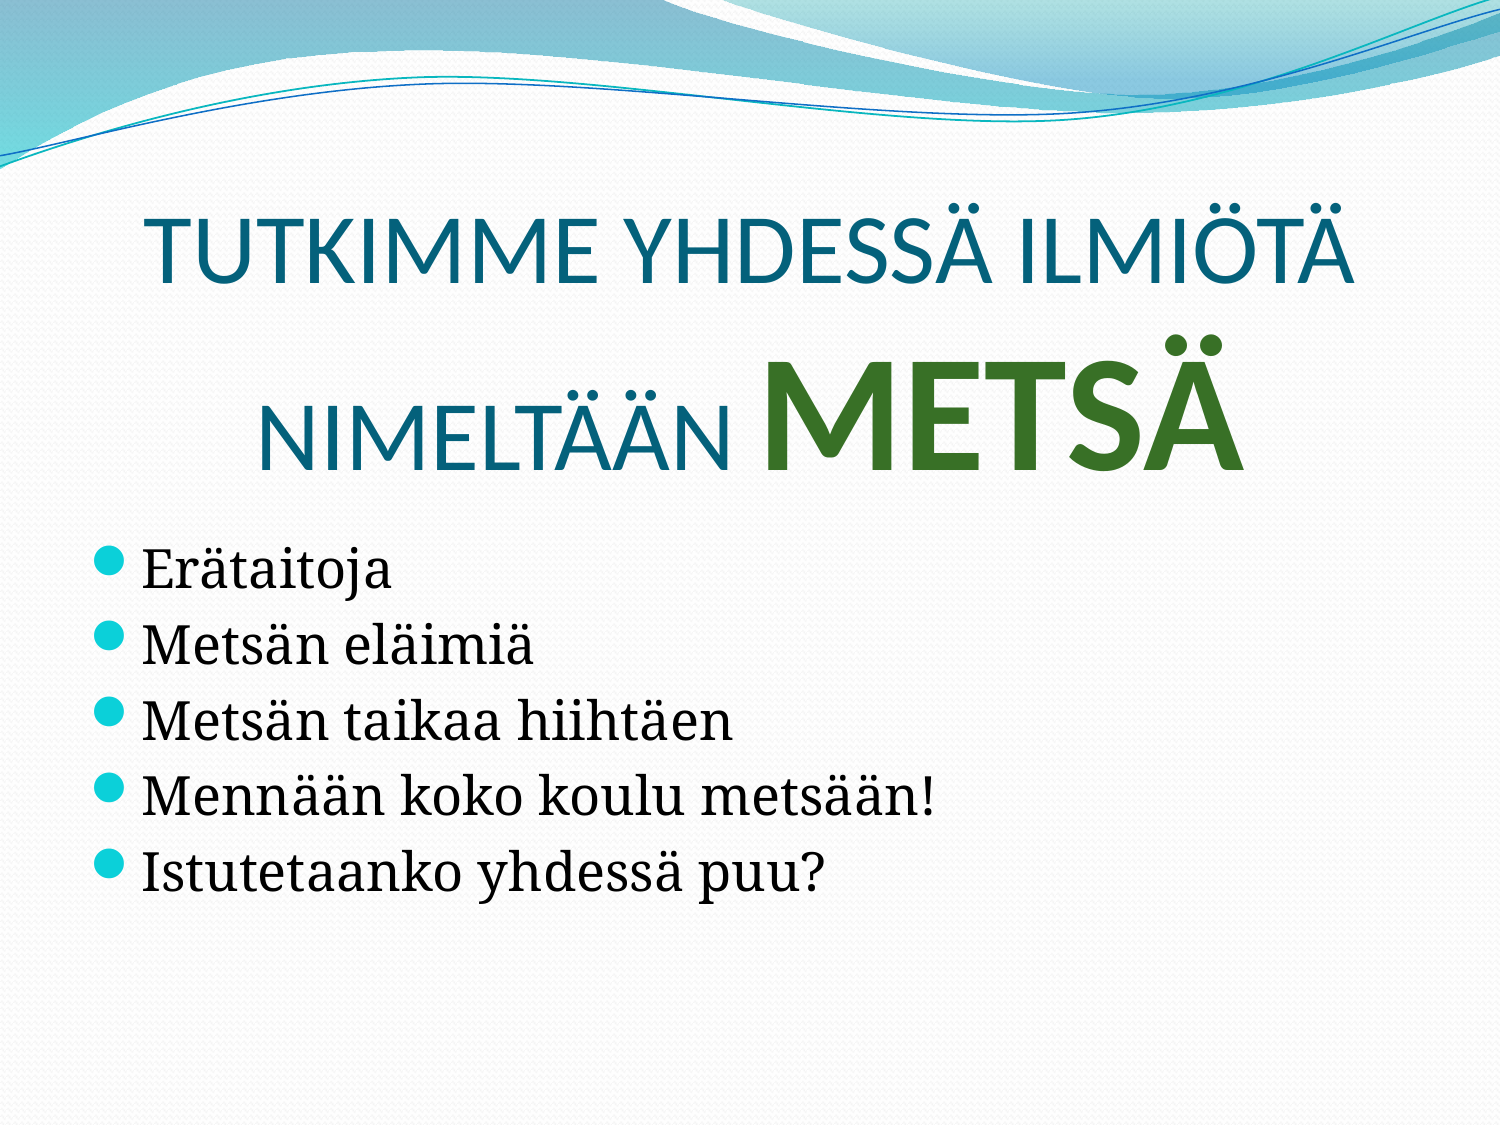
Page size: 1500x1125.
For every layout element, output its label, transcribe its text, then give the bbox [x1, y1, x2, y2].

list Erätaitoja Metsän eläimiä Metsän taikaa hiihtäen Mennään koko koulu metsään! Istutetaanko yhdessä puu? [75, 527, 1425, 1038]
title TUTKIMME YHDESSÄ ILMIÖTÄ NIMELTÄÄN METSÄ [75, 115, 1425, 504]
